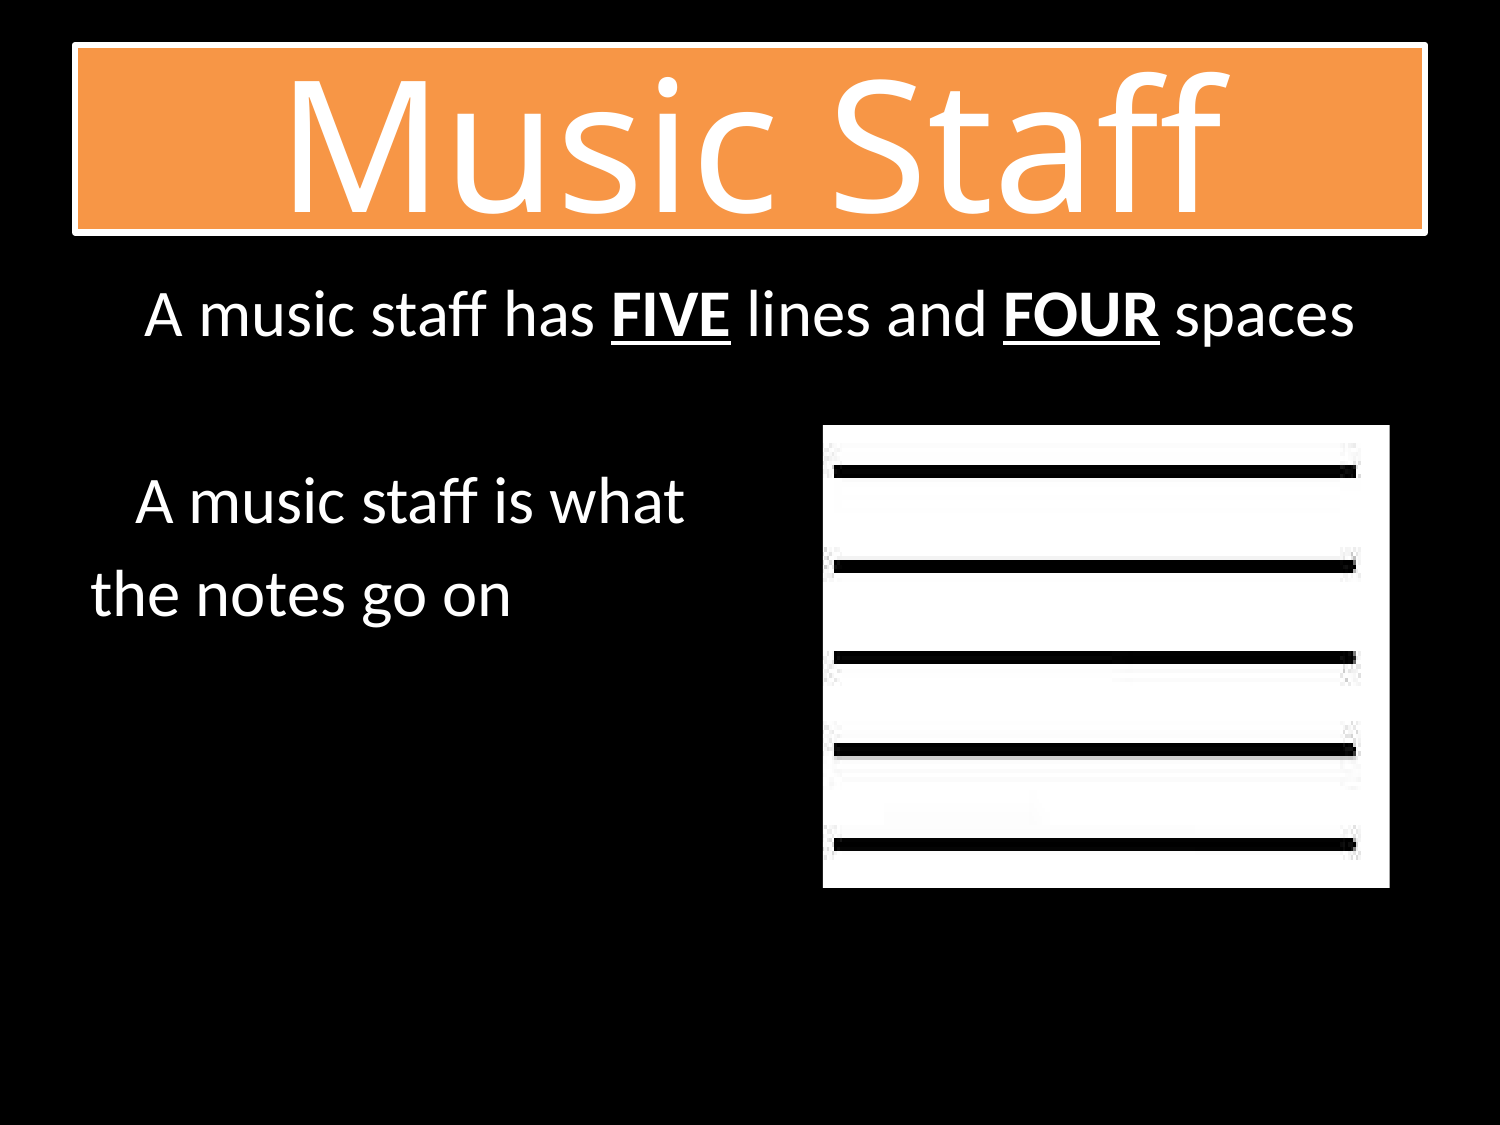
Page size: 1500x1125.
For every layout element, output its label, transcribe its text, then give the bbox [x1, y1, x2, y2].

list A music staff has FIVE lines and FOUR spaces A music staff is what the notes go on [75, 262, 1425, 1005]
title Music Staff [72, 42, 1428, 236]
picture [822, 424, 1390, 888]
